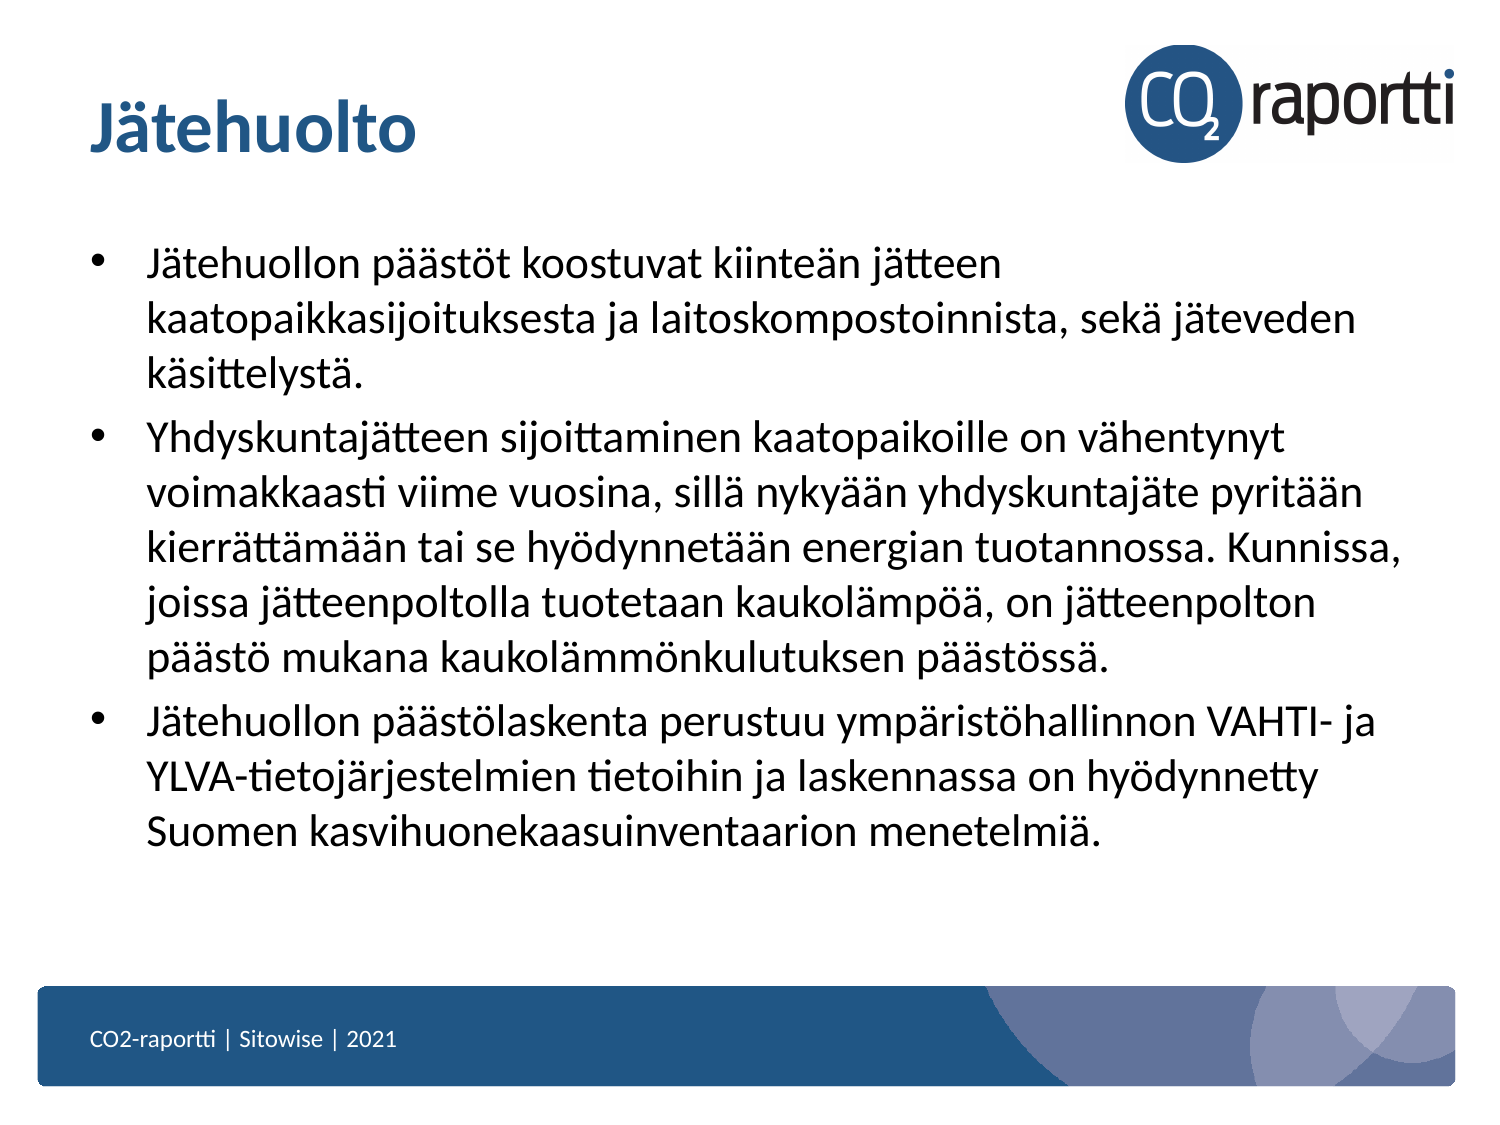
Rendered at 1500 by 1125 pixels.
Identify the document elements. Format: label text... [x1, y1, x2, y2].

list Jätehuollon päästöt koostuvat kiinteän jätteen kaatopaikkasijoituksesta ja laitoskompostoinnista, sekä jäteveden käsittelystä. Yhdyskuntajätteen sijoittaminen kaatopaikoille on vähentynyt voimakkaasti viime vuosina, sillä nykyään yhdyskuntajäte pyritään kierrättämään tai se hyödynnetään energian tuotannossa. Kunnissa, joissa jätteenpoltolla tuotetaan kaukolämpöä, on jätteenpolton päästö mukana kaukolämmönkulutuksen päästössä. Jätehuollon päästölaskenta perustuu ympäristöhallinnon VAHTI- ja YLVA-tietojärjestelmien tietoihin ja laskennassa on hyödynnetty Suomen kasvihuonekaasuinventaarion menetelmiä. [75, 224, 1425, 950]
picture [37, 653, 1488, 1125]
picture [1125, 45, 1454, 163]
title Jätehuolto [75, 45, 1075, 200]
